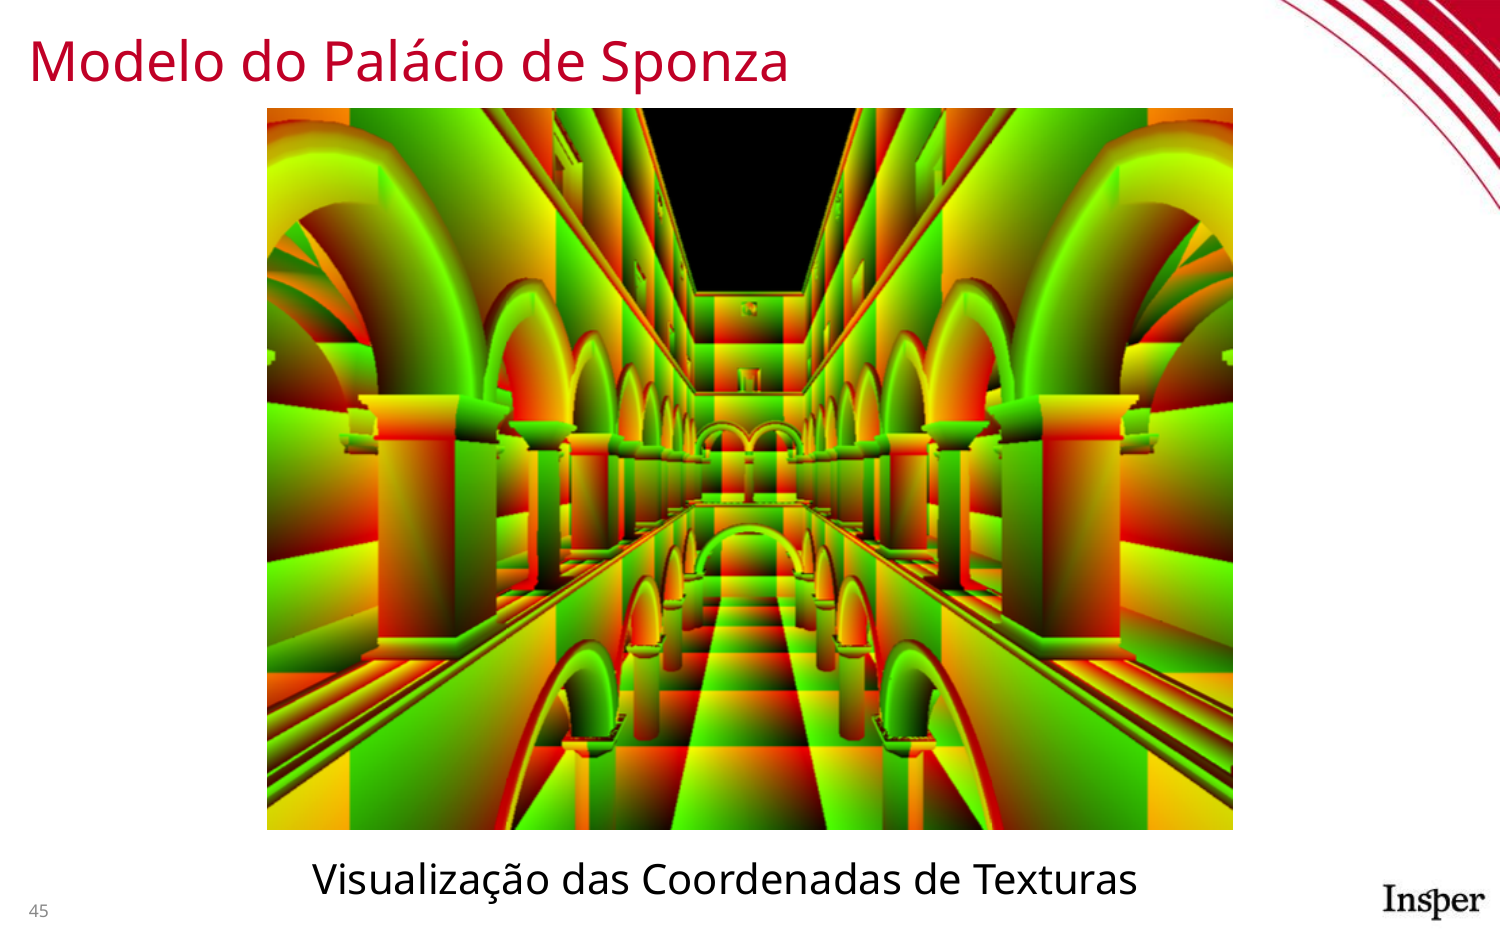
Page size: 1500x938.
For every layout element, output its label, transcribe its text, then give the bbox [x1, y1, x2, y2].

list Visualização das Coordenadas de Texturas [203, 845, 1248, 930]
picture [249, 0, 1500, 938]
slide_number 45 [0, 887, 78, 938]
title Modelo do Palácio de Sponza [13, 18, 1397, 104]
